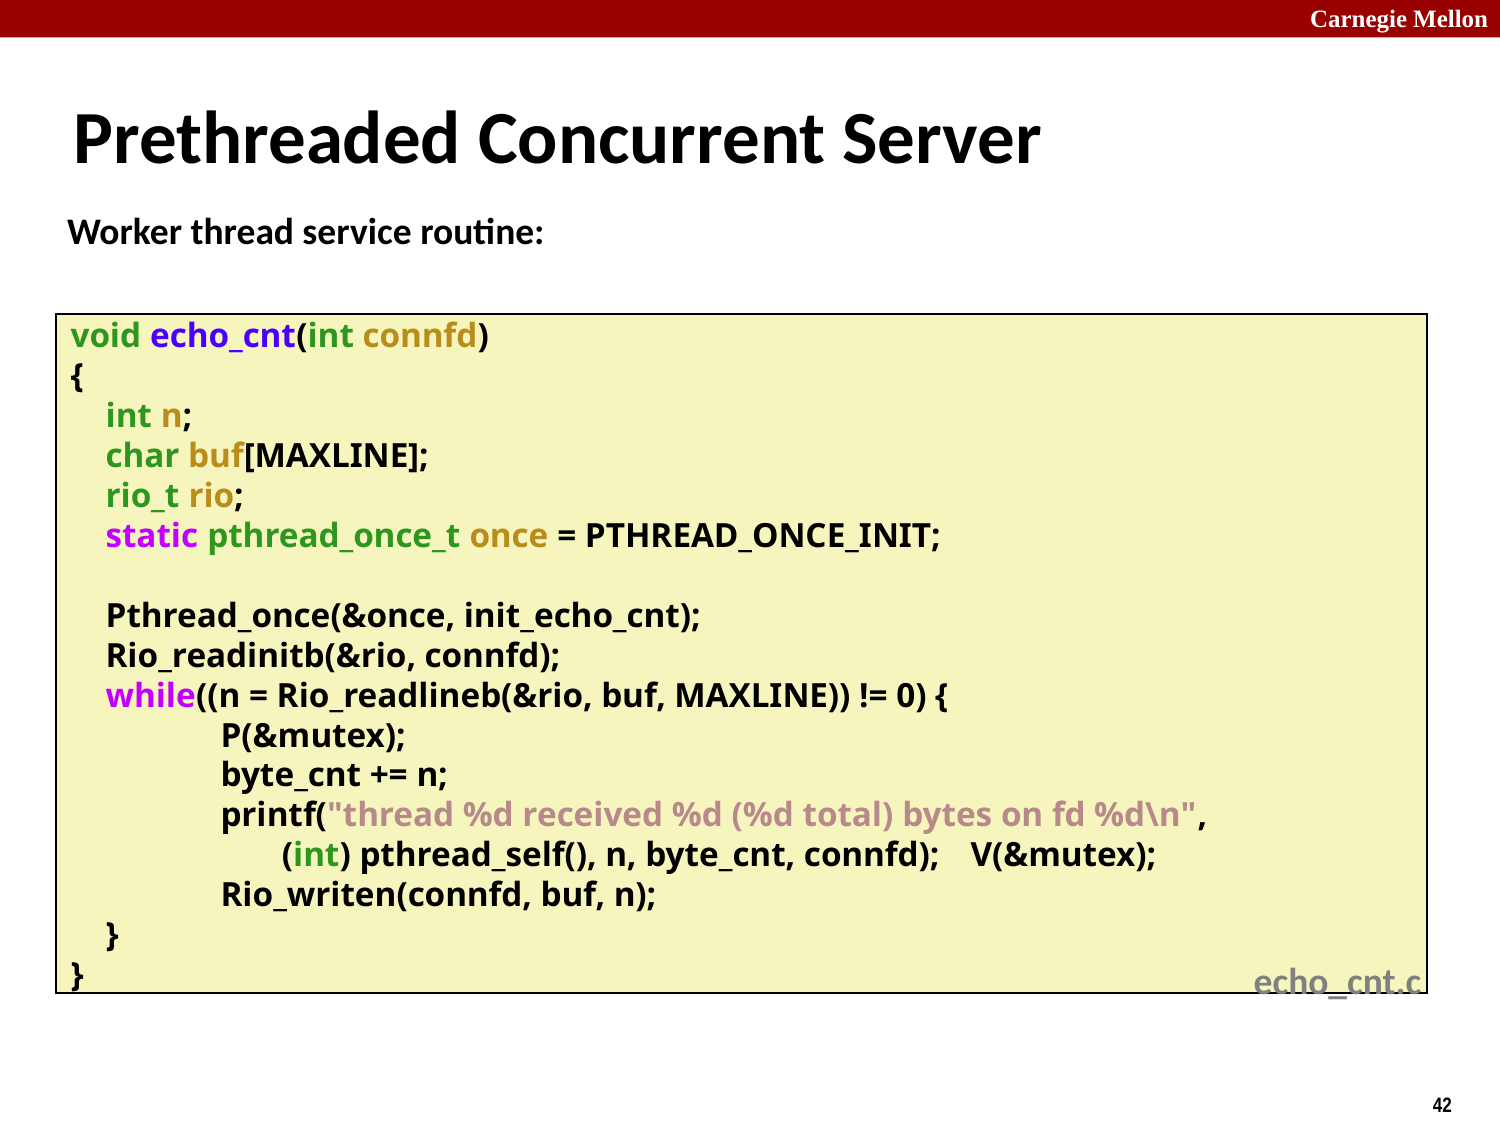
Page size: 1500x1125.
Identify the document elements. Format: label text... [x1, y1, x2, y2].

text_box Worker thread service routine: [52, 199, 561, 260]
text_box void echo_cnt(int connfd) { int n; char buf[MAXLINE]; rio_t rio; static pthread_once_t once = PTHREAD_ONCE_INIT; Pthread_once(&once, init_echo_cnt); Rio_readinitb(&rio, connfd); while((n = Rio_readlineb(&rio, buf, MAXLINE)) != 0) { P(&mutex); byte_cnt += n; printf("thread %d received %d (%d total) bytes on fd %d\n", (int) pthread_self(), n, byte_cnt, connfd); V(&mutex); Rio_writen(connfd, buf, n); } } [55, 314, 1427, 994]
text_box echo_cnt.c [1238, 949, 1437, 1010]
title Prethreaded Concurrent Server [58, 71, 1305, 197]
